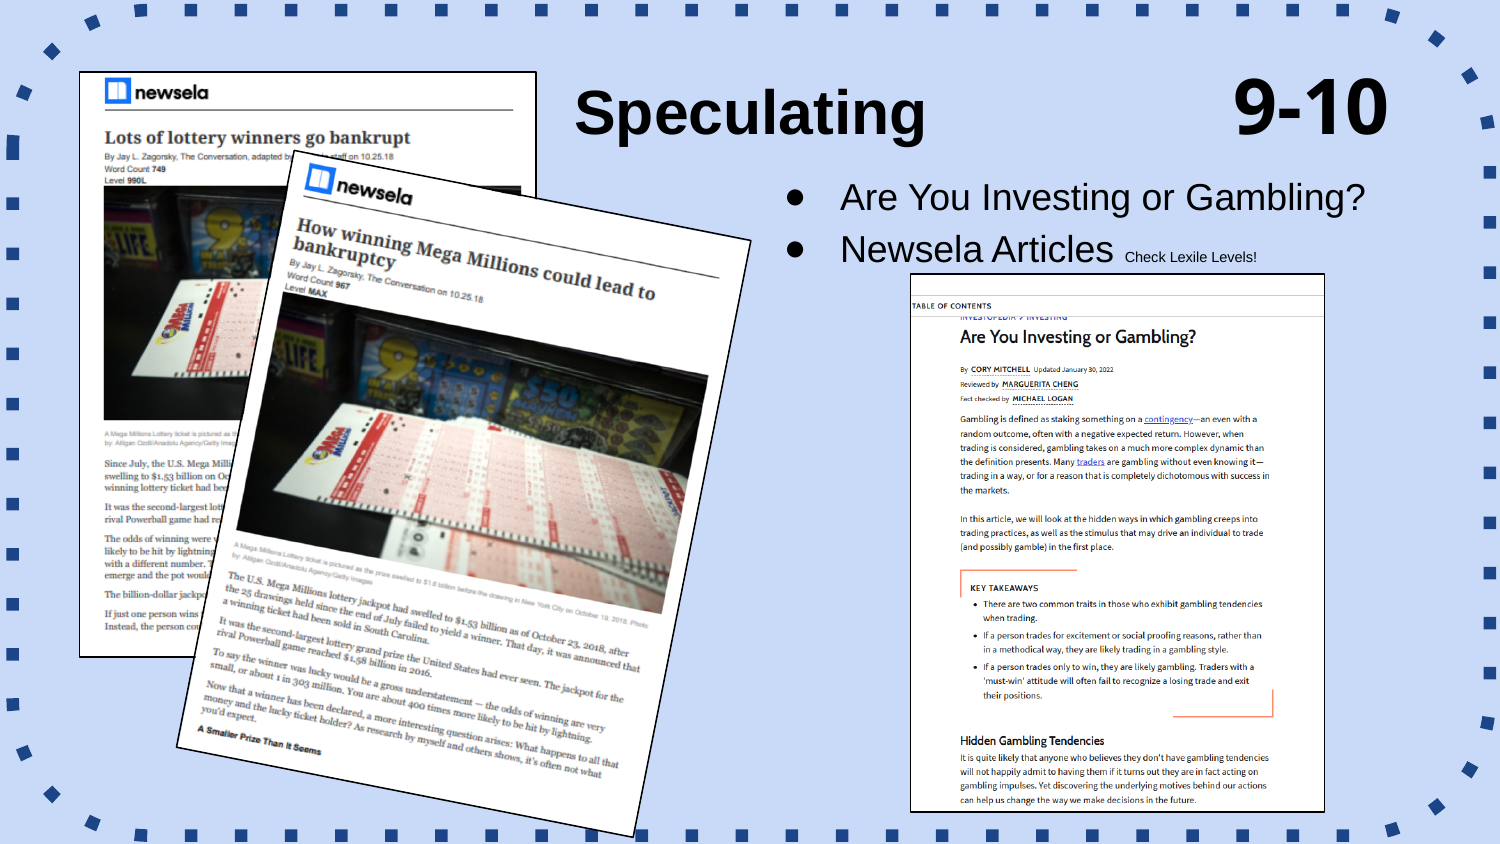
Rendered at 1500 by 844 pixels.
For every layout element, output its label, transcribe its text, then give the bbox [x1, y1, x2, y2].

text_box 9-10 [1149, 42, 1474, 165]
title Speculating [52, 57, 1149, 152]
text_box [635, 83, 1490, 836]
text_box [12, 10, 1441, 836]
picture [80, 72, 749, 836]
picture [910, 274, 1325, 812]
list Are You Investing or Gambling? Newsela Articles Check Lexile Levels! [750, 151, 1449, 750]
